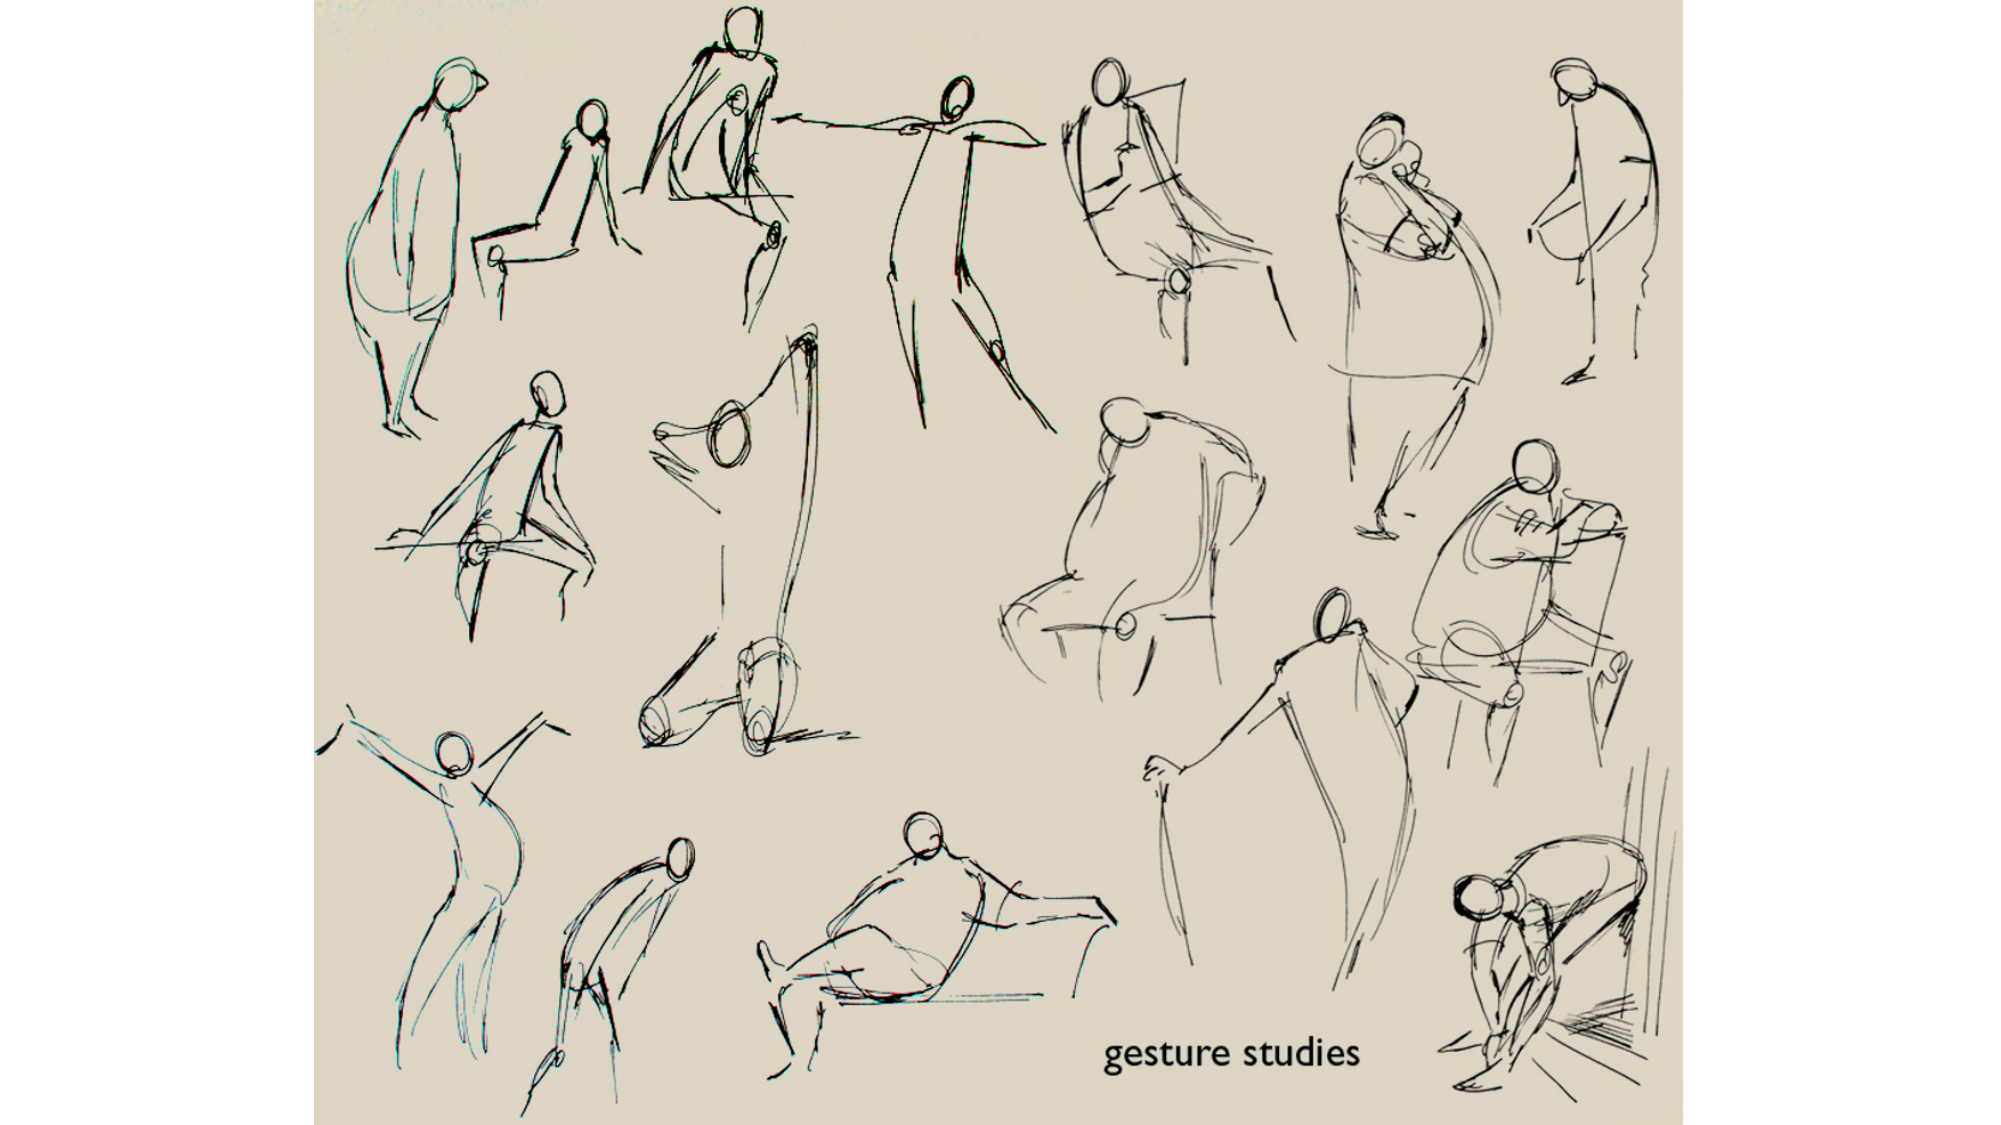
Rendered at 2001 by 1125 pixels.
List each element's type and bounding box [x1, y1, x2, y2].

picture [314, 0, 1683, 1125]
